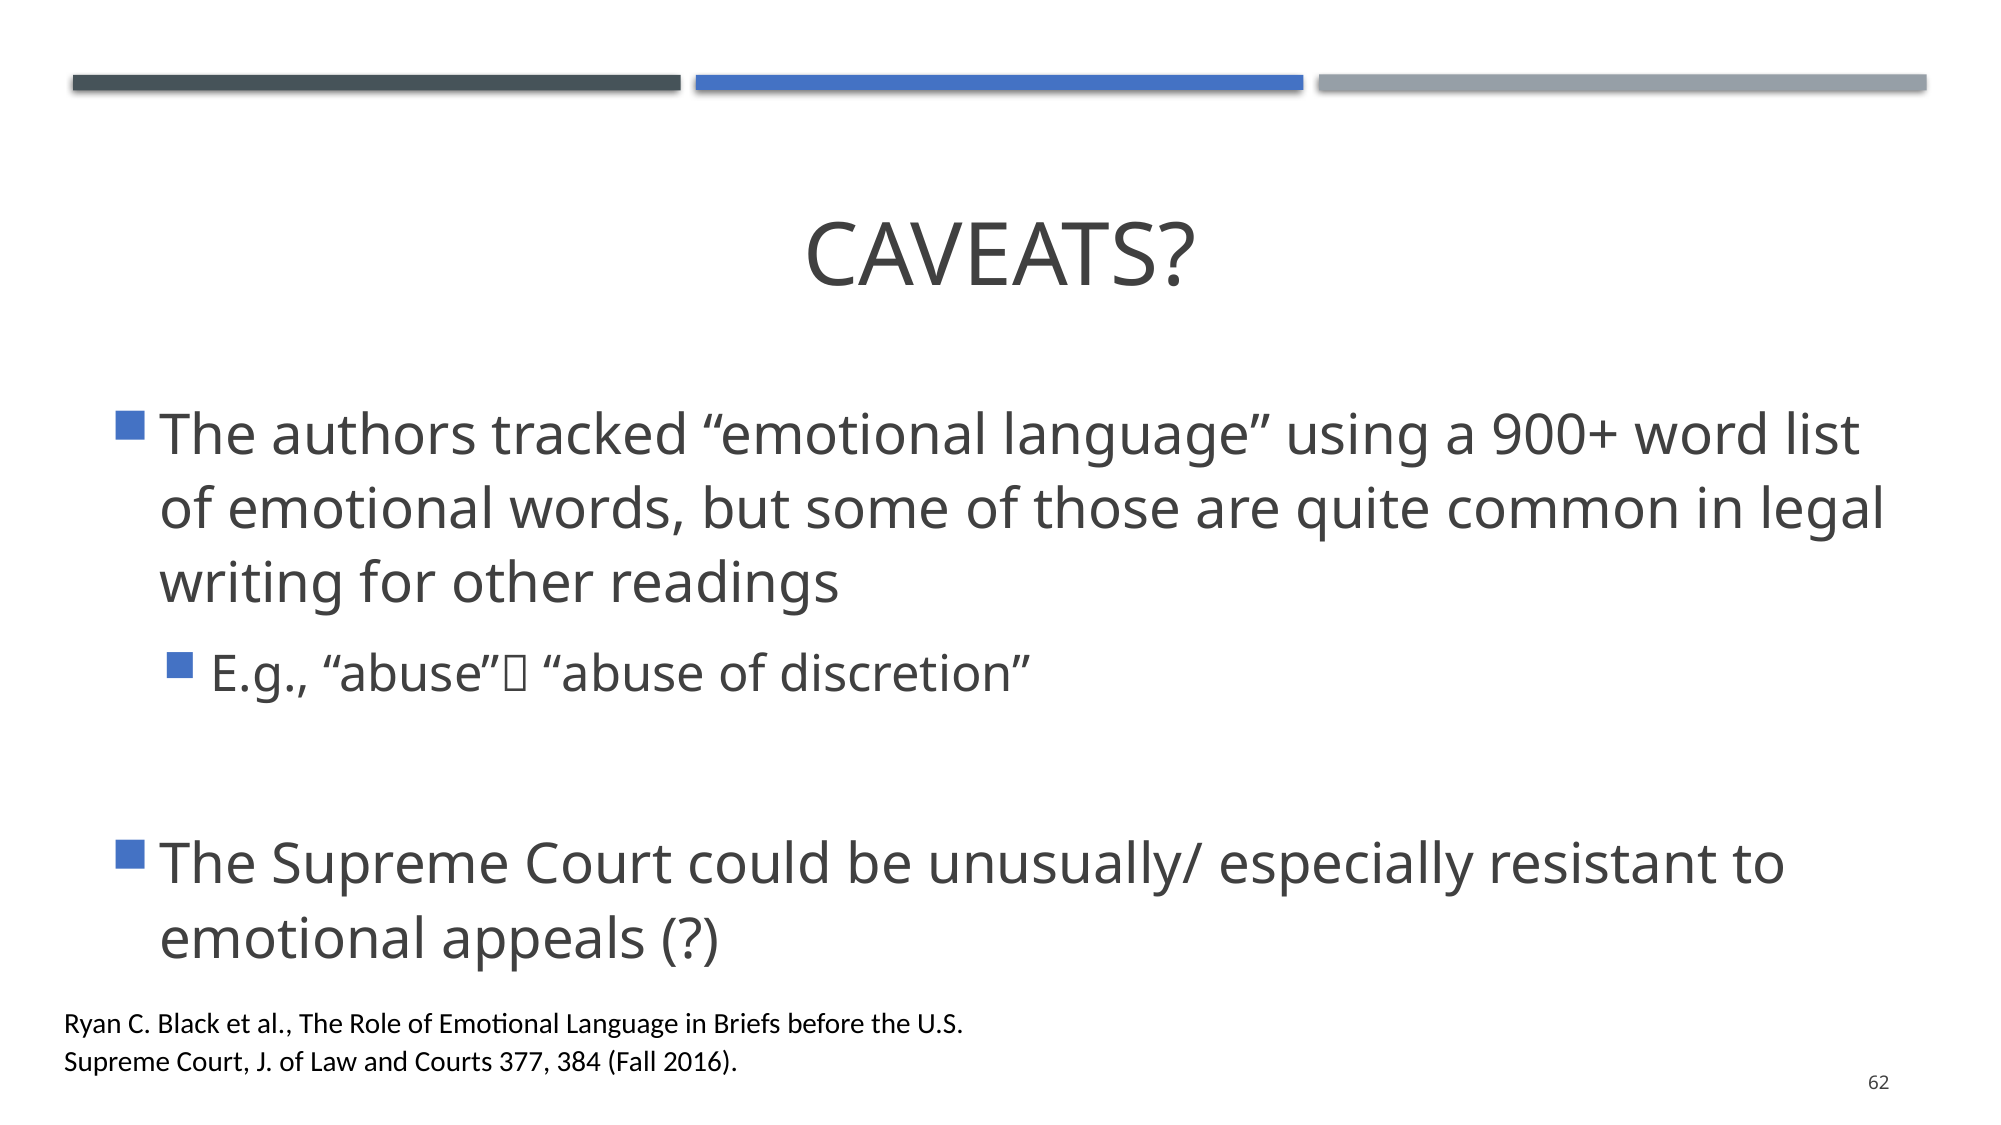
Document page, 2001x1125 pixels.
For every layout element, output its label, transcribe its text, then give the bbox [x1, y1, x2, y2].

slide_number 62 [1732, 1053, 1905, 1114]
list The authors tracked “emotional language” using a 900+ word list of emotional words, but some of those are quite common in legal writing for other readings E.g., “abuse” “abuse of discretion” The Supreme Court could be unusually/ especially resistant to emotional appeals (?) [95, 383, 1905, 981]
text_box Ryan C. Black et al., The Role of Emotional Language in Briefs before the U.S. Supreme Court, J. of Law and Courts 377, 384 (Fall 2016). [49, 994, 1060, 1085]
title Caveats? [95, 115, 1905, 311]
